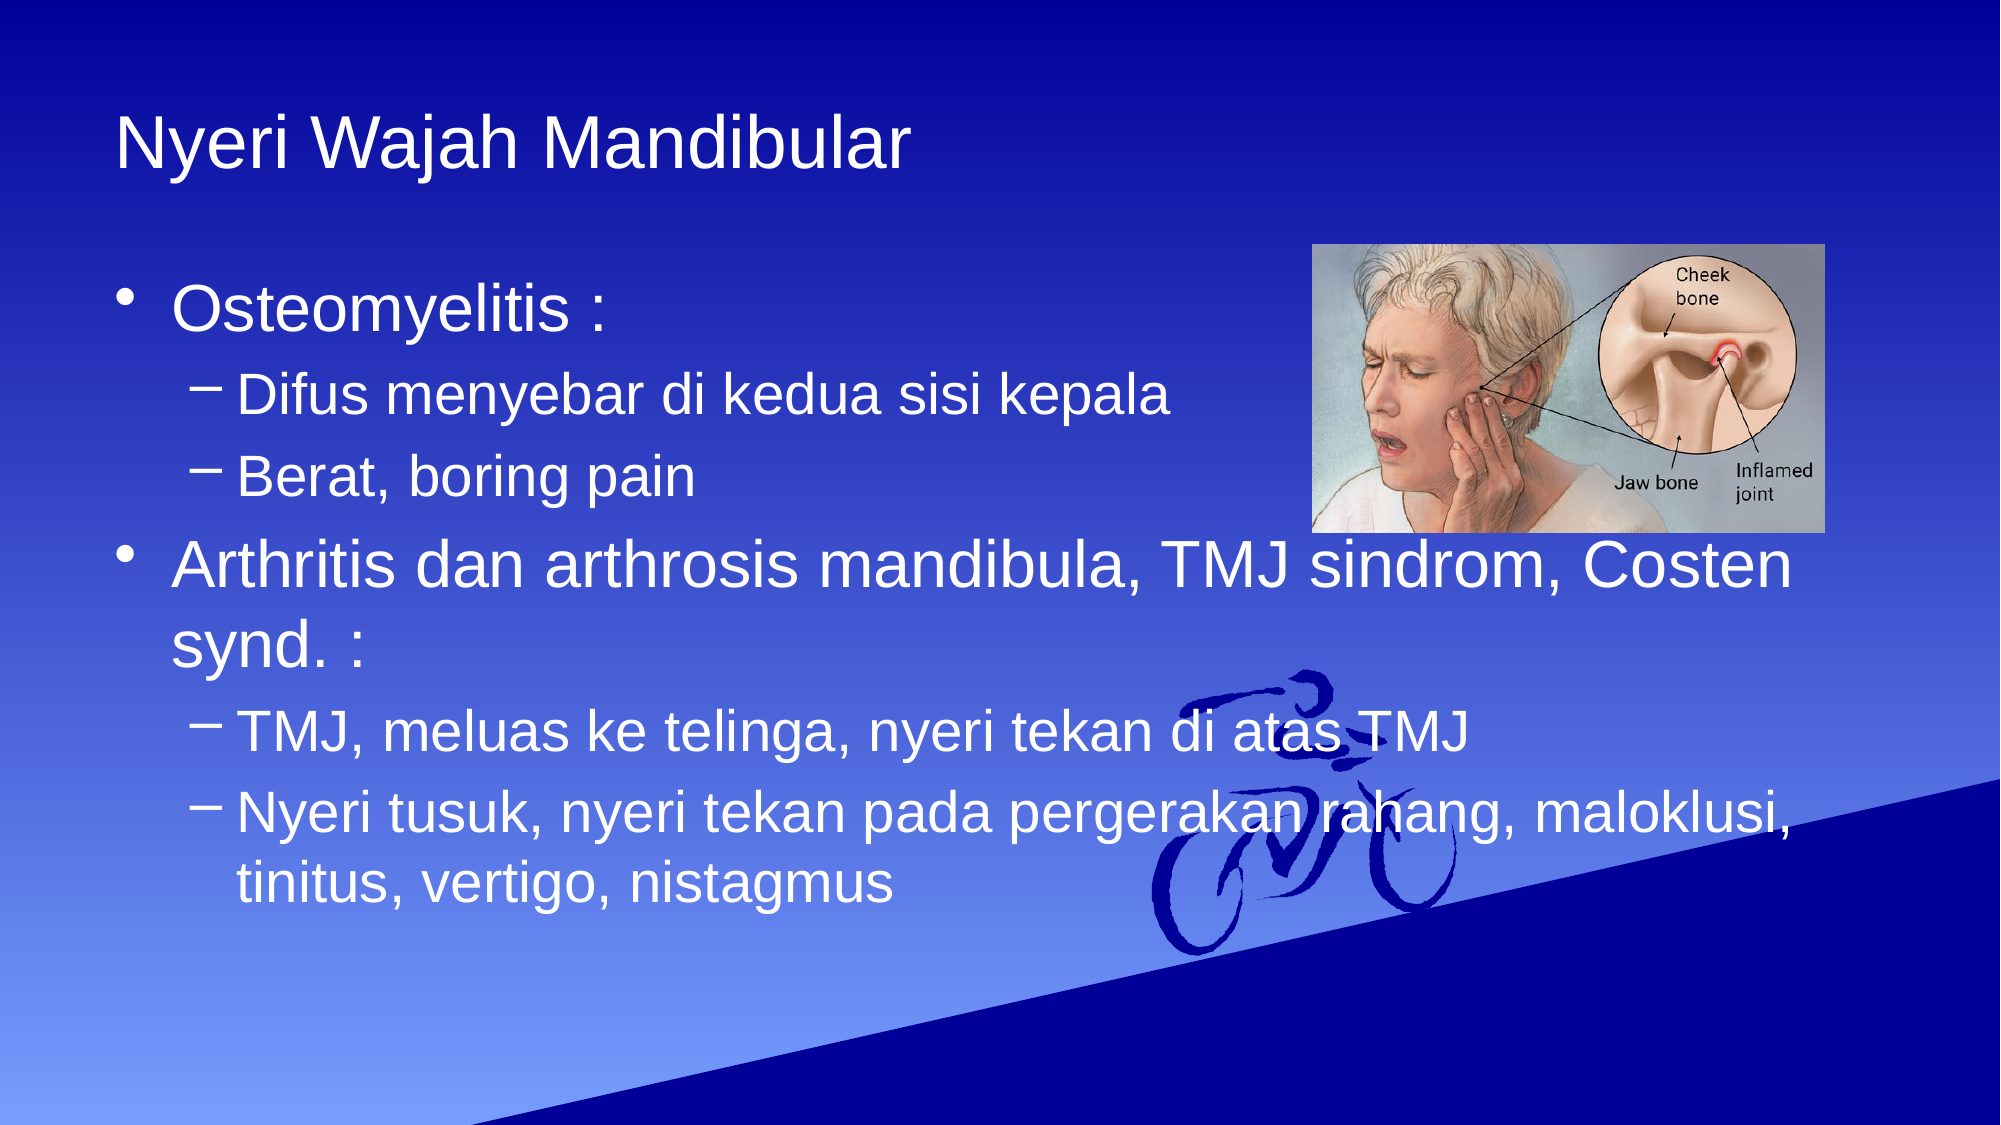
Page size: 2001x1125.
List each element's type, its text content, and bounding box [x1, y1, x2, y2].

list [1312, 244, 1825, 533]
title Nyeri Wajah Mandibular [99, 44, 1901, 233]
list Osteomyelitis : Difus menyebar di kedua sisi kepala Berat, boring pain Arthritis dan arthrosis mandibula, TMJ sindrom, Costen synd. : TMJ, meluas ke telinga, nyeri tekan di atas TMJ Nyeri tusuk, nyeri tekan pada pergerakan rahang, maloklusi, tinitus, vertigo, nistagmus [99, 256, 1842, 1000]
